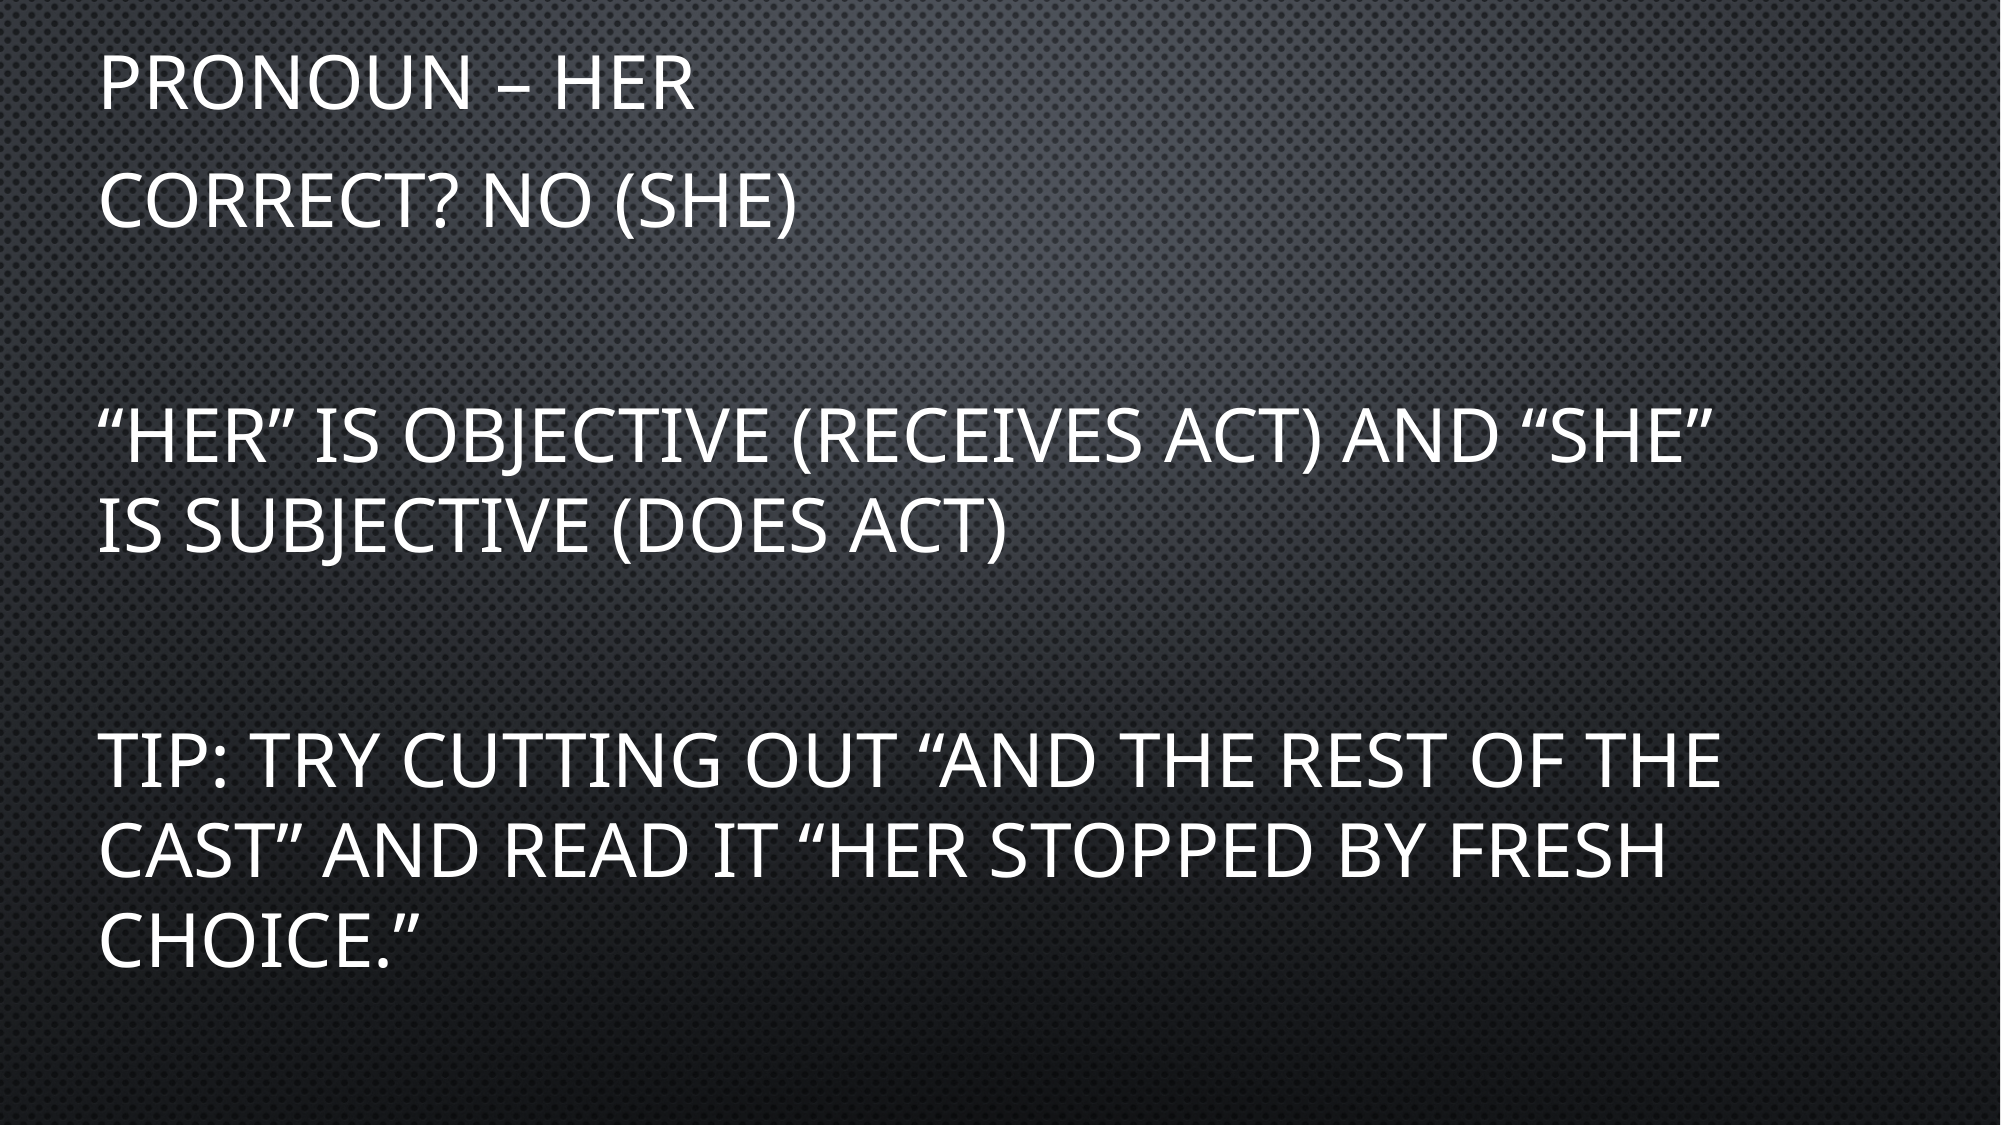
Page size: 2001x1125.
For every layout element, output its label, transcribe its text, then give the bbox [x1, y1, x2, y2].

list PRONOUN – HER CORRECT? NO (SHE) “HER” IS OBJECTIVE (RECEIVES ACT) AND “SHE” IS SUBJECTIVE (DOES ACT) TIP: TRY CUTTING OUT “and the rest of the cast” and read it “Her stopped by Fresh Choice.” [82, 67, 1813, 950]
